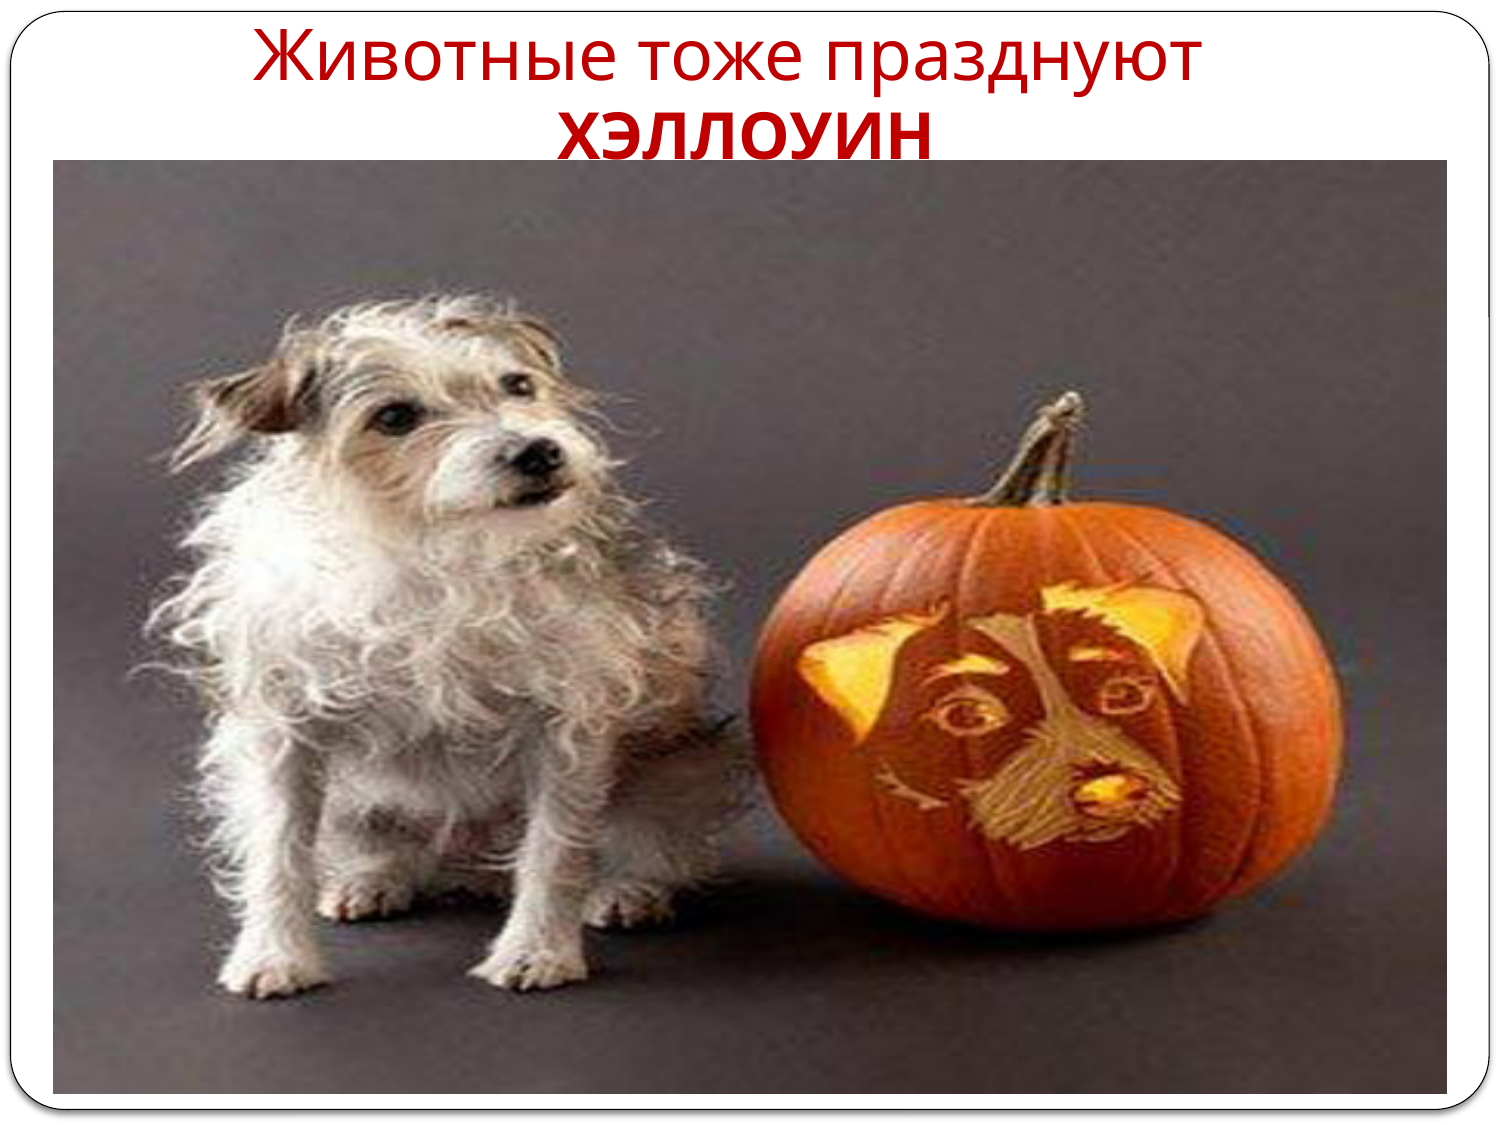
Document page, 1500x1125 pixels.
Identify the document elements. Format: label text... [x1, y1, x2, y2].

title Животные тоже празднуют ХЭЛЛОУИН [100, 0, 1376, 159]
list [52, 160, 1448, 1095]
